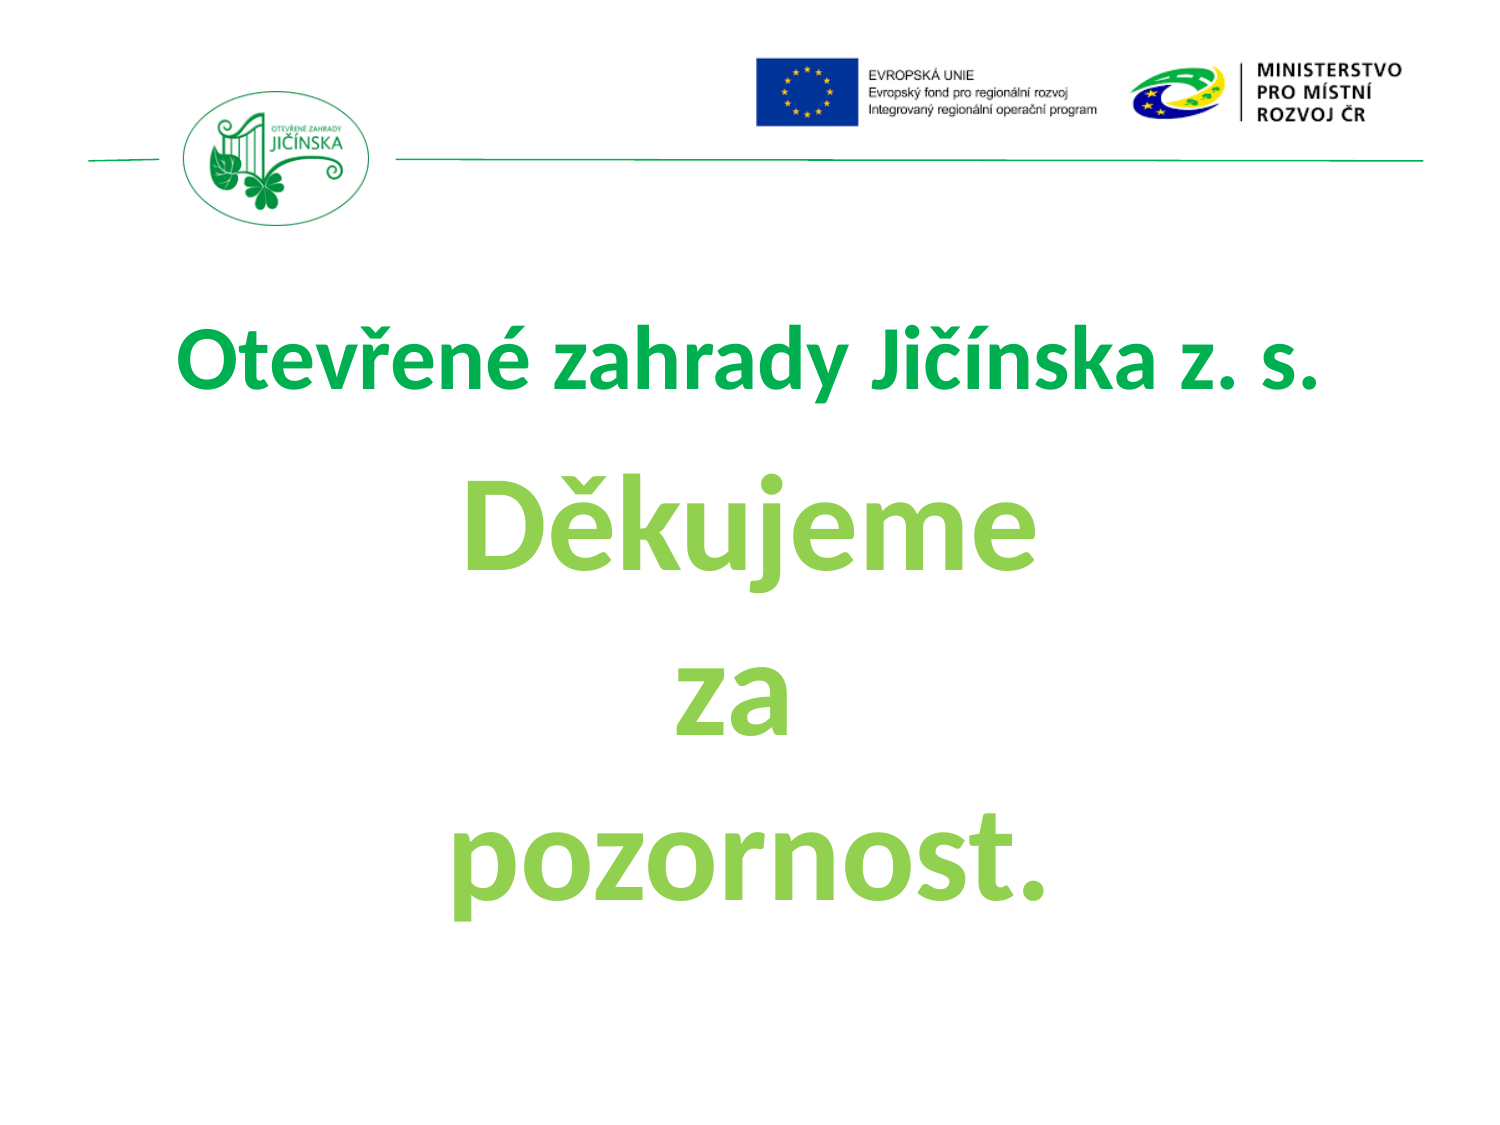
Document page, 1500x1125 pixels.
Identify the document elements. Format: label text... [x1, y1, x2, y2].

picture [734, 35, 1424, 149]
picture [159, 89, 396, 229]
text_box Otevřené zahrady Jičínska z. s. Děkujeme za pozornost. [70, 290, 1430, 936]
